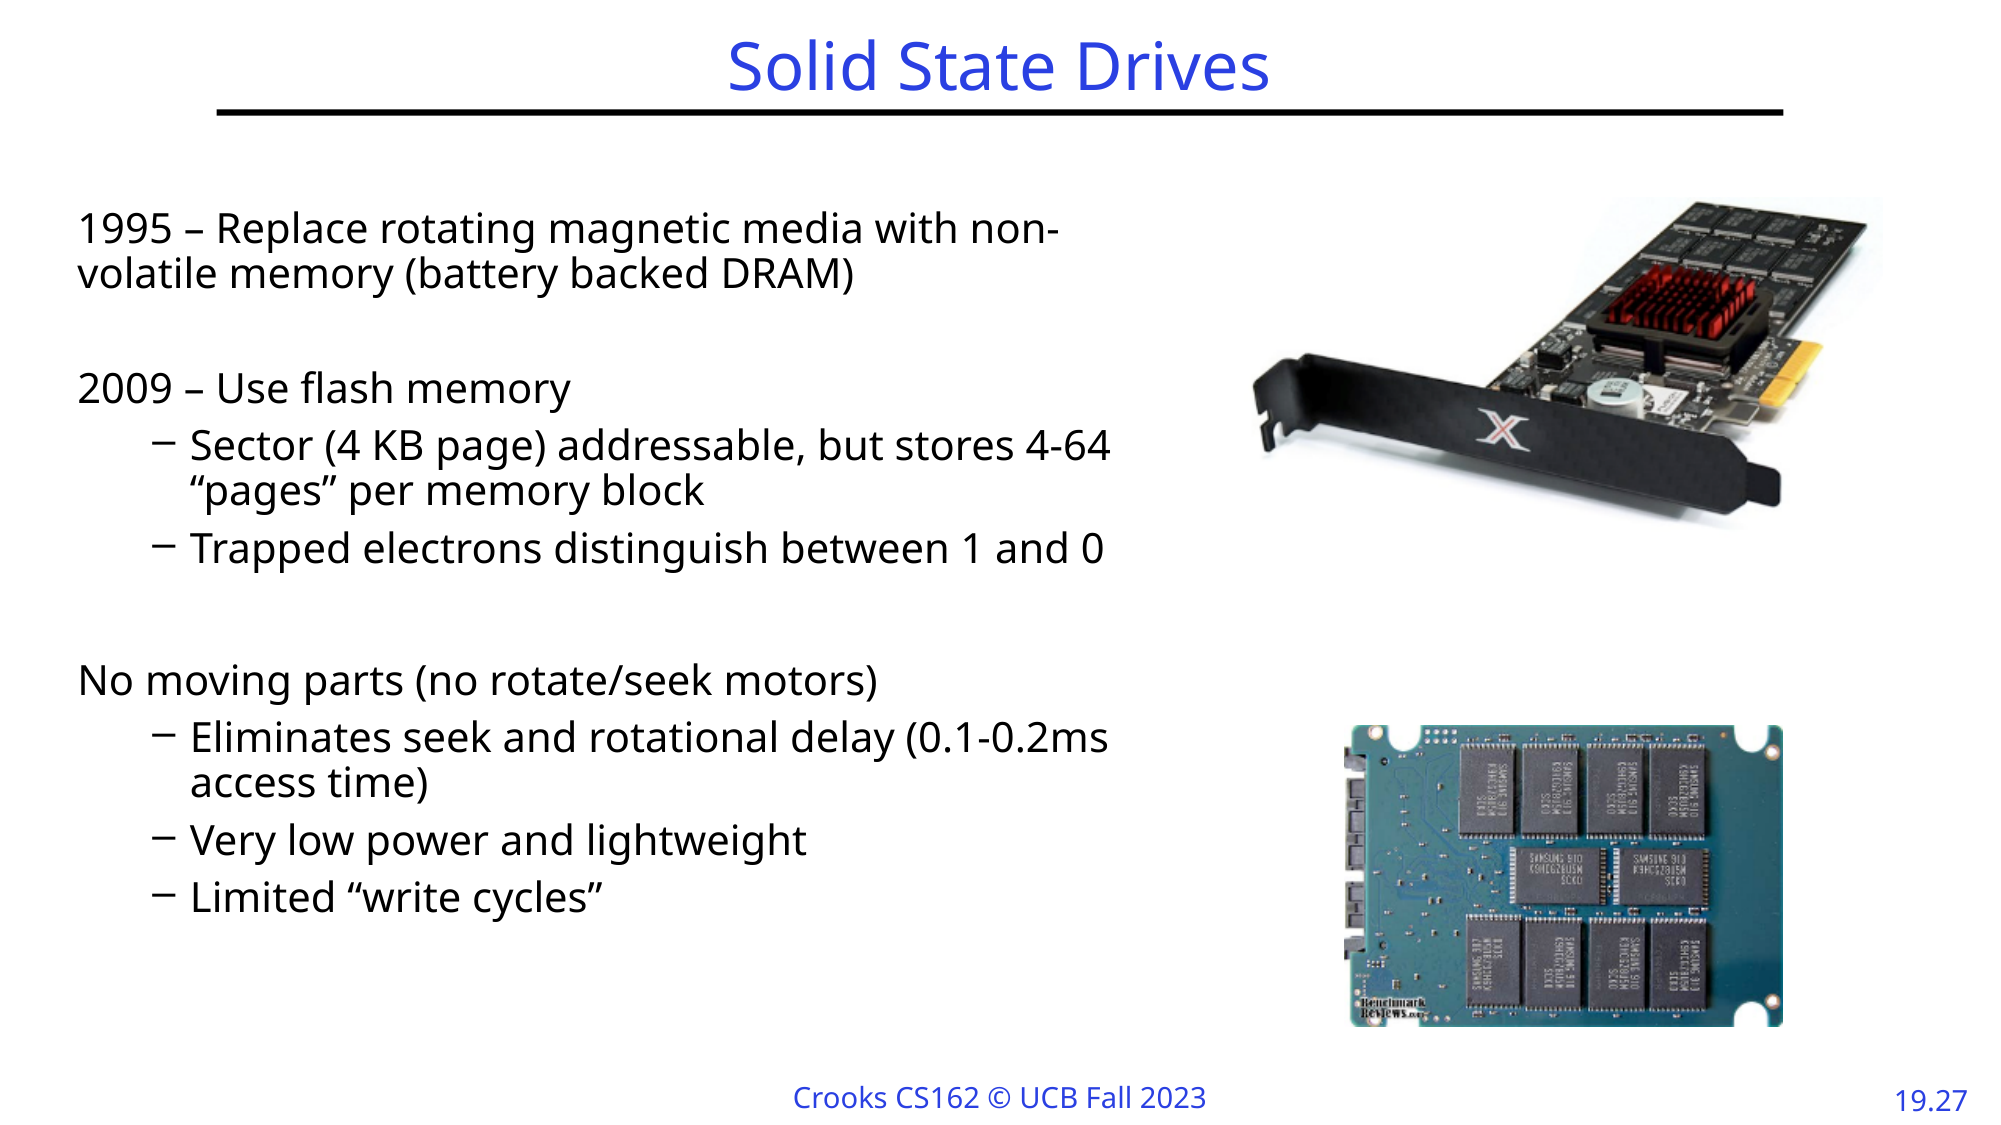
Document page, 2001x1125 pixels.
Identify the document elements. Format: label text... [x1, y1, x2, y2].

list 1995 – Replace rotating magnetic media with non-volatile memory (battery backed DRAM) 2009 – Use flash memory Sector (4 KB page) addressable, but stores 4-64 “pages” per memory block Trapped electrons distinguish between 1 and 0 No moving parts (no rotate/seek motors) Eliminates seek and rotational delay (0.1-0.2ms access time) Very low power and lightweight Limited “write cycles” [62, 200, 1213, 1026]
title Solid State Drives [216, 24, 1784, 113]
picture [1344, 725, 1783, 1028]
picture [1244, 197, 1883, 545]
